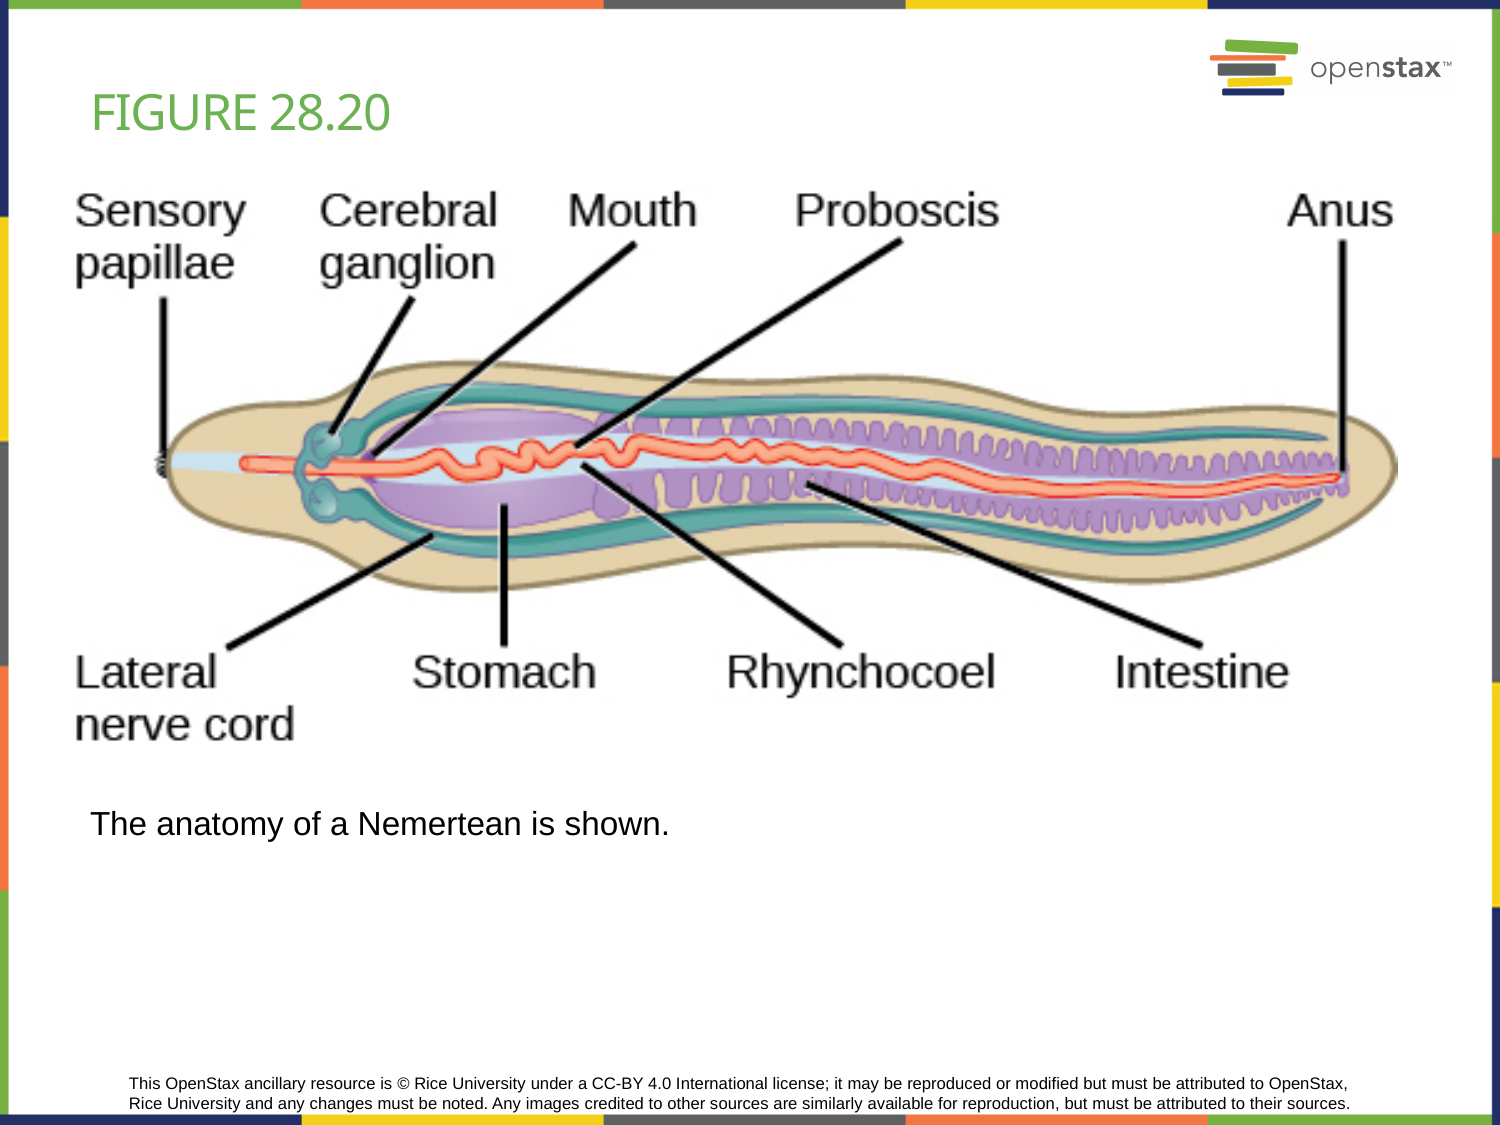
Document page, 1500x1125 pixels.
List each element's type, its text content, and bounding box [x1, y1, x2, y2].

picture [0, 0, 1500, 1125]
list The anatomy of a Nemertean is shown. [75, 794, 1398, 986]
title Figure 28.20 [75, 39, 1398, 148]
footer This OpenStax ancillary resource is © Rice University under a CC-BY 4.0 International license; it may be reproduced or modified but must be attributed to OpenStax, Rice University and any changes must be noted. Any images credited to other sources are similarly available for reproduction, but must be attributed to their sources. [113, 1065, 1386, 1112]
